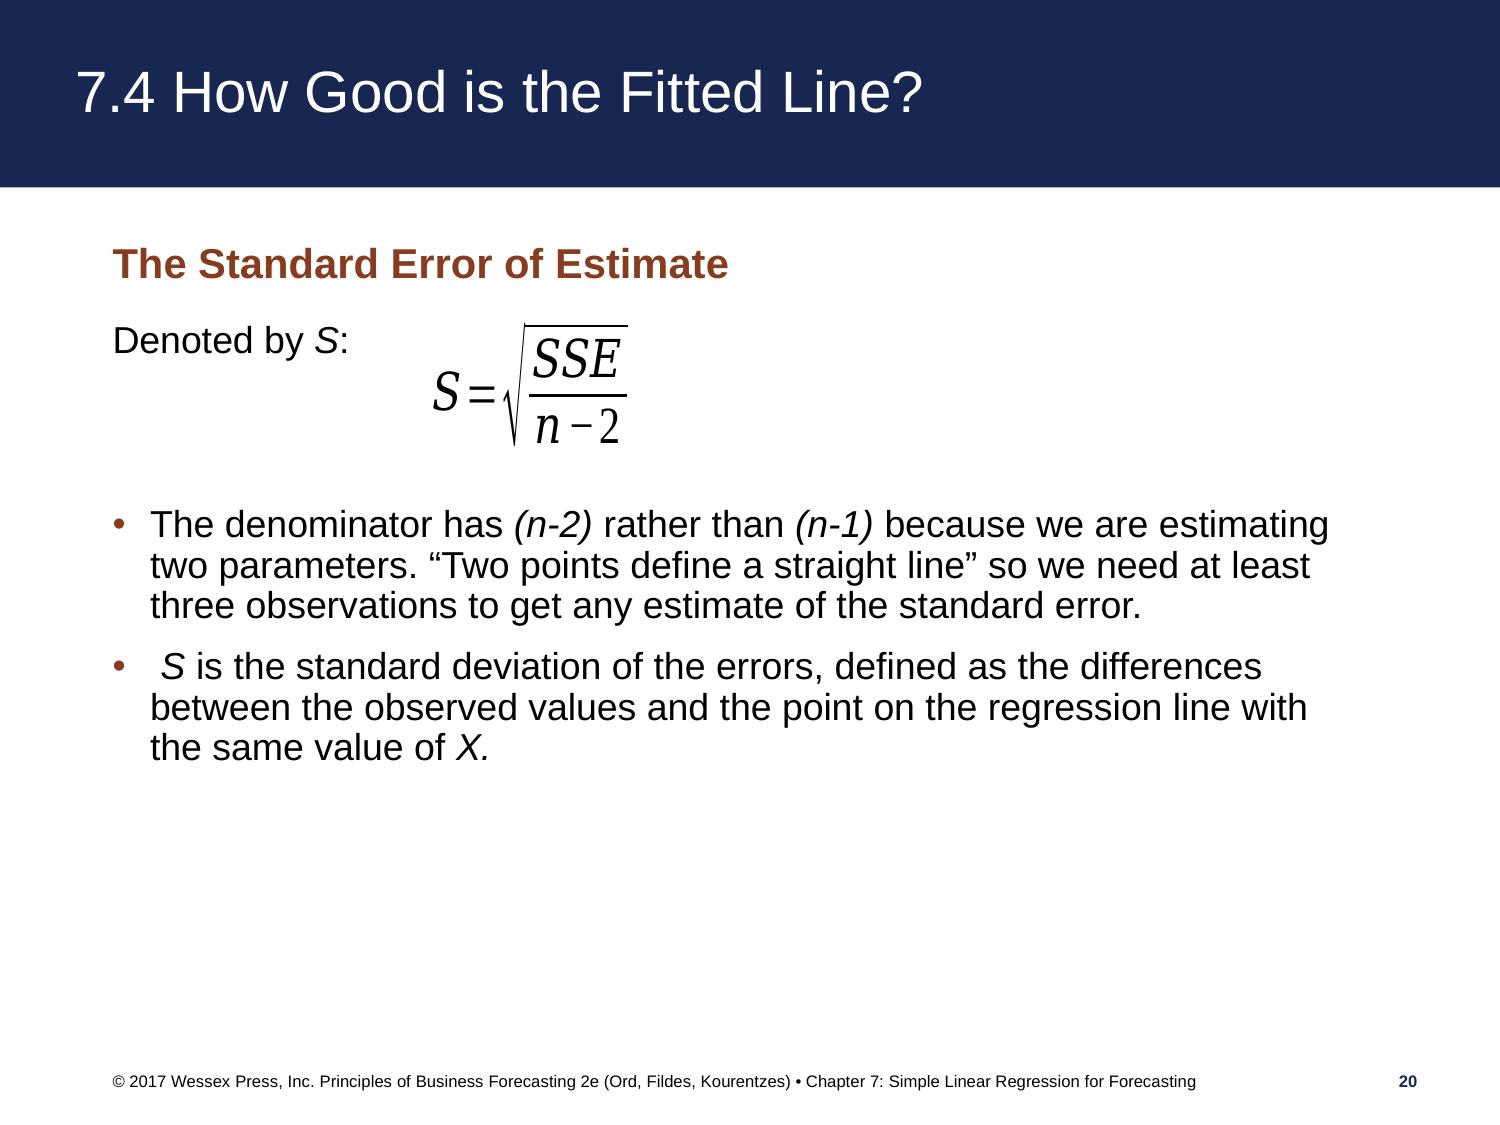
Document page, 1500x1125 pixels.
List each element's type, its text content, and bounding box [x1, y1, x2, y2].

slide_number 20 [1350, 1065, 1418, 1096]
slide_number © 2017 Wessex Press, Inc. Principles of Business Forecasting 2e (Ord, Fildes, Kourentzes) • Chapter 7: Simple Linear Regression for Forecasting [112, 1065, 1333, 1096]
title 7.4 How Good is the Fitted Line? [0, 0, 1500, 188]
list The Standard Error of Estimate Denoted by S: The denominator has (n-2) rather than (n-1) because we are estimating two parameters. “Two points define a straight line” so we need at least three observations to get any estimate of the standard error. S is the standard deviation of the errors, defined as the differences between the observed values and the point on the regression line with the same value of X. [112, 243, 1350, 467]
